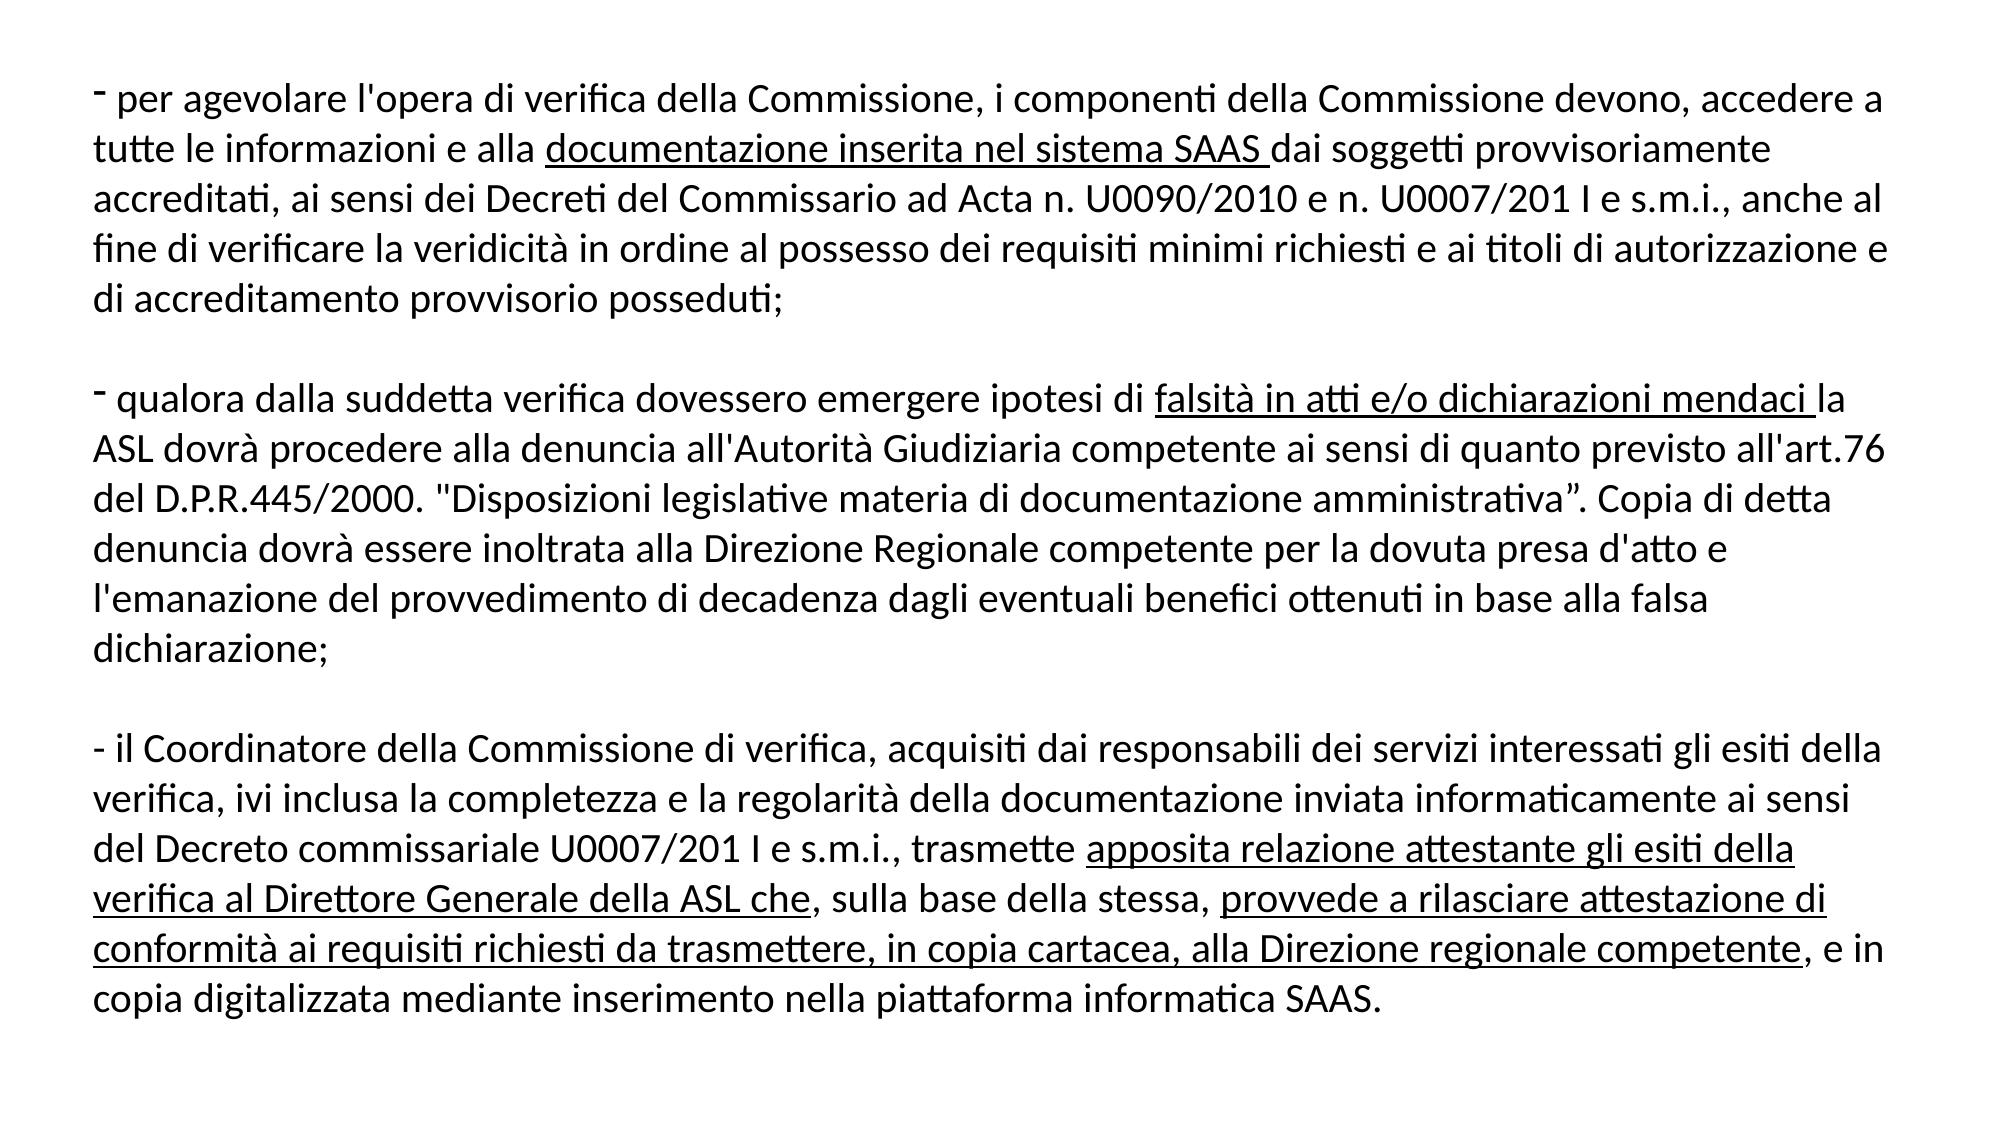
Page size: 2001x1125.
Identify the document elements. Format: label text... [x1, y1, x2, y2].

text_box per agevolare l'opera di verifica della Commissione, i componenti della Commissione devono, accedere a tutte le informazioni e alla documentazione inserita nel sistema SAAS dai soggetti provvisoriamente accreditati, ai sensi dei Decreti del Commissario ad Acta n. U0090/2010 e n. U0007/201 I e s.m.i., anche al fine di verificare la veridicità in ordine al possesso dei requisiti minimi richiesti e ai titoli di autorizzazione e di accreditamento provvisorio posseduti; qualora dalla suddetta verifica dovessero emergere ipotesi di falsità in atti e/o dichiarazioni mendaci la ASL dovrà procedere alla denuncia all'Autorità Giudiziaria competente ai sensi di quanto previsto all'art.76 del D.P.R.445/2000. "Disposizioni legislative materia di documentazione amministrativa”. Copia di detta denuncia dovrà essere inoltrata alla Direzione Regionale competente per la dovuta presa d'atto e l'emanazione del provvedimento di decadenza dagli eventuali benefici ottenuti in base alla falsa dichiarazione; - il Coordinatore della Commissione di verifica, acquisiti dai responsabili dei servizi interessati gli esiti della verifica, ivi inclusa la completezza e la regolarità della documentazione inviata informaticamente ai sensi del Decreto commissariale U0007/201 I e s.m.i., trasmette apposita relazione attestante gli esiti della verifica al Direttore Generale della ASL che, sulla base della stessa, provvede a rilasciare attestazione di conformità ai requisiti richiesti da trasmettere, in copia cartacea, alla Direzione regionale competente, e in copia digitalizzata mediante inserimento nella piattaforma informatica SAAS. [78, 63, 1919, 1029]
